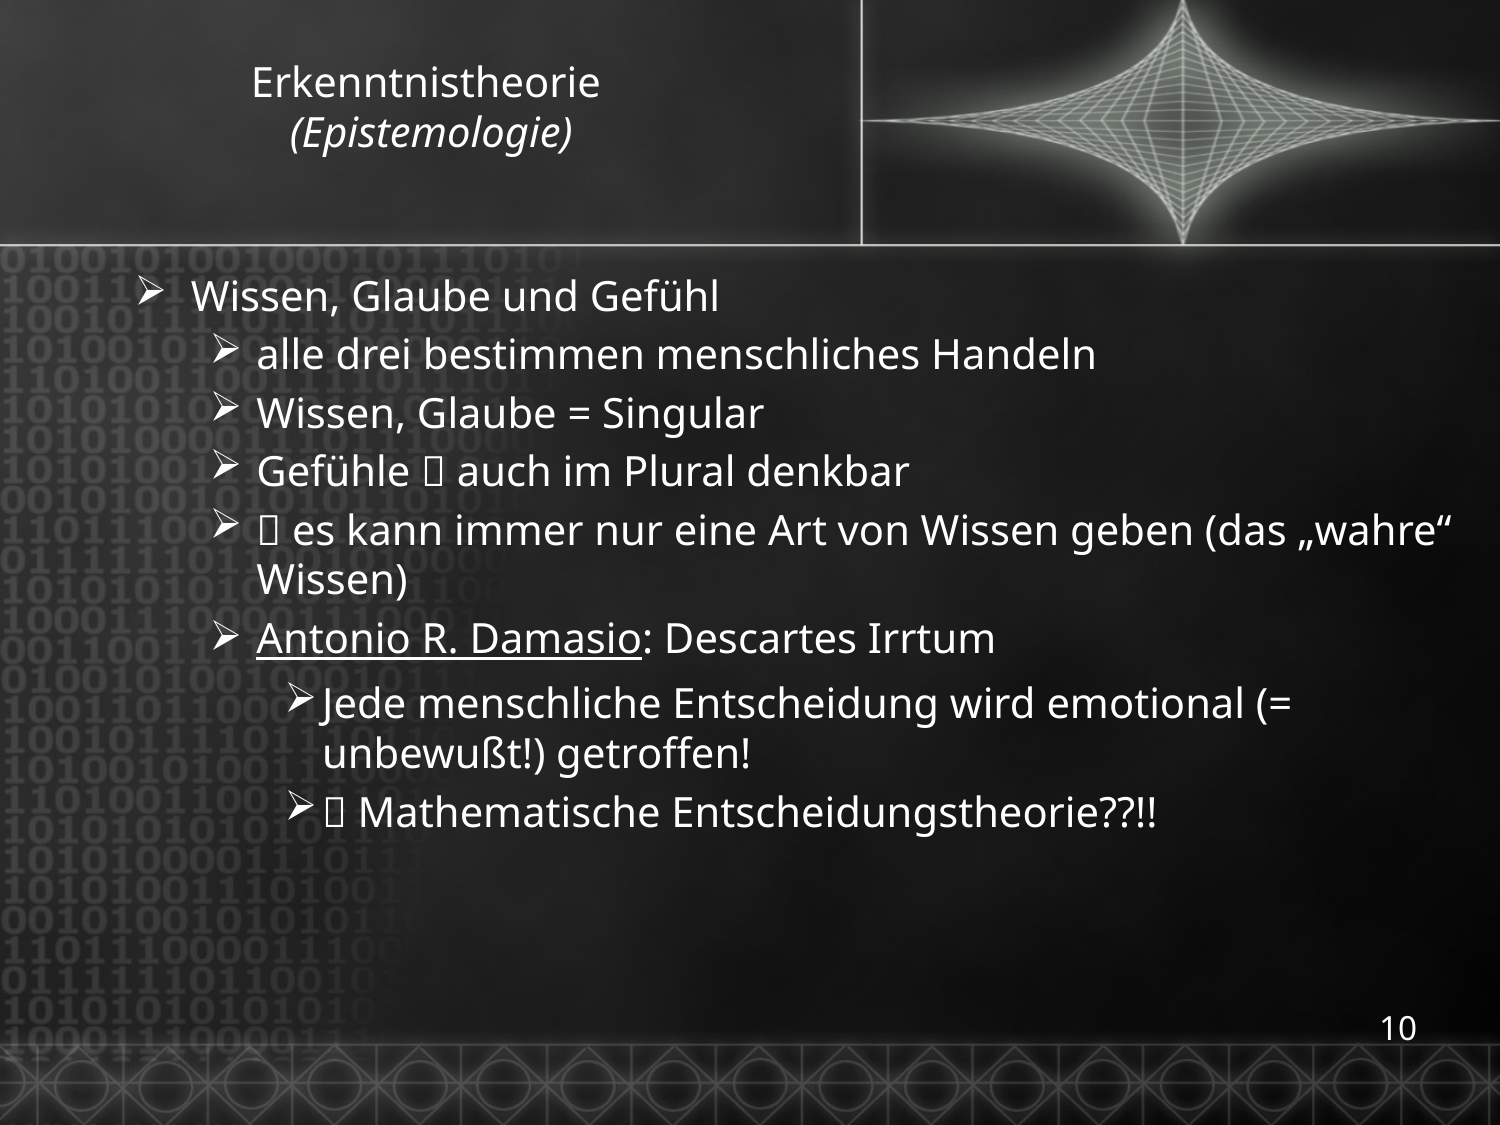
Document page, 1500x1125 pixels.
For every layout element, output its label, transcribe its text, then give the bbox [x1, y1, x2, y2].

picture [0, 0, 1500, 1125]
title Erkenntnistheorie (Epistemologie) [0, 0, 863, 213]
list Wissen, Glaube und Gefühl alle drei bestimmen menschliches Handeln Wissen, Glaube = Singular Gefühle  auch im Plural denkbar  es kann immer nur eine Art von Wissen geben (das „wahre“ Wissen) Antonio R. Damasio: Descartes Irrtum Jede menschliche Entscheidung wird emotional (= unbewußt!) getroffen!  Mathematische Entscheidungstheorie??!! [119, 262, 1500, 1035]
